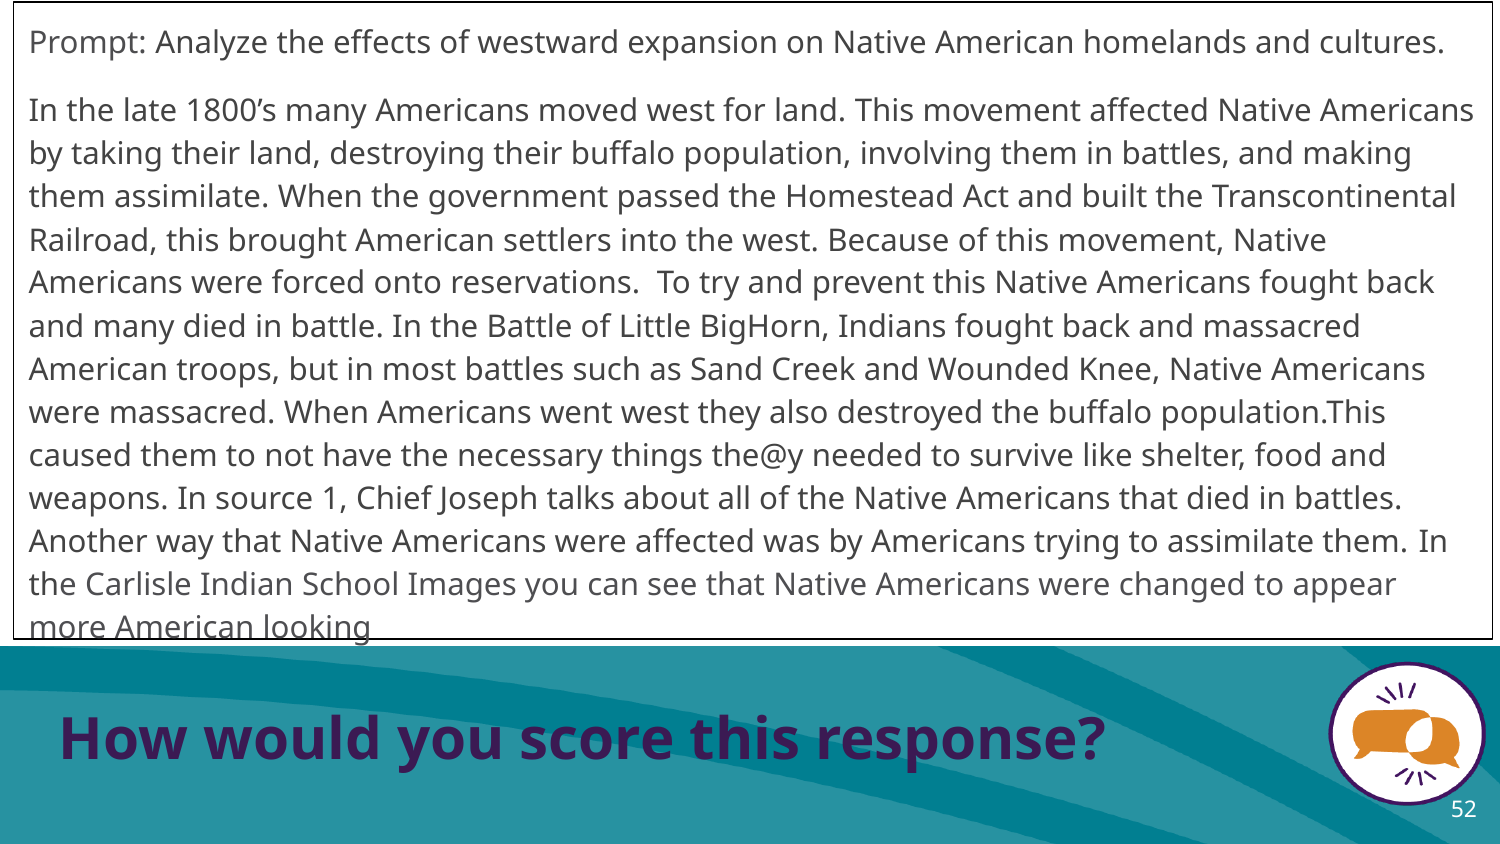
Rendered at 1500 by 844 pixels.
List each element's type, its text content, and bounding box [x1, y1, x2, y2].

list Prompt: Analyze the effects of westward expansion on Native American homelands and cultures. In the late 1800’s many Americans moved west for land. This movement affected Native Americans by taking their land, destroying their buffalo population, involving them in battles, and making them assimilate. When the government passed the Homestead Act and built the Transcontinental Railroad, this brought American settlers into the west. Because of this movement, Native Americans were forced onto reservations. To try and prevent this Native Americans fought back and many died in battle. In the Battle of Little BigHorn, Indians fought back and massacred American troops, but in most battles such as Sand Creek and Wounded Knee, Native Americans were massacred. When Americans went west they also destroyed the buffalo population.This caused them to not have the necessary things the@y needed to survive like shelter, food and weapons. In source 1, Chief Joseph talks about all of the Native Americans that died in battles. Another way that Native Americans were affected was by Americans trying to assimilate them. In the Carlisle Indian School Images you can see that Native Americans were changed to appear more American looking [13, 1, 1493, 640]
picture [0, 646, 1500, 844]
slide_number 52 [1402, 777, 1493, 842]
title How would you score this response? [43, 686, 1265, 789]
